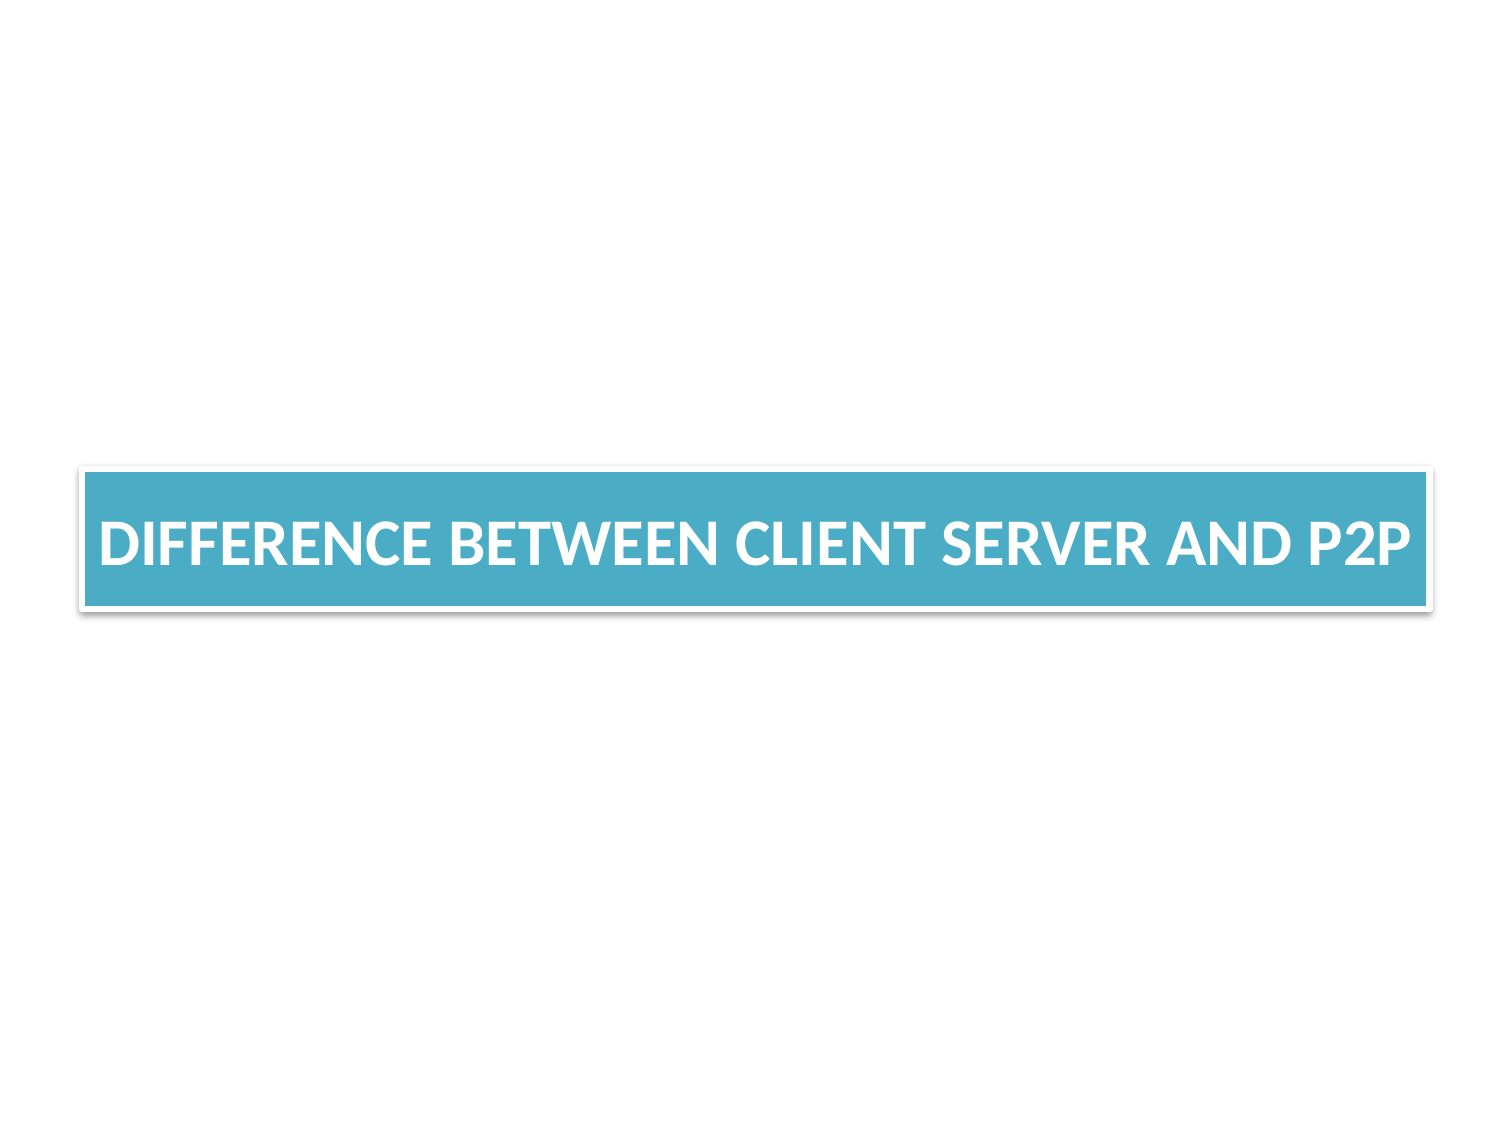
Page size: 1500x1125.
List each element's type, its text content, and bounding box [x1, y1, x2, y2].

text_box DIFFERENCE BETWEEN CLIENT SERVER AND P2P [79, 466, 1433, 612]
